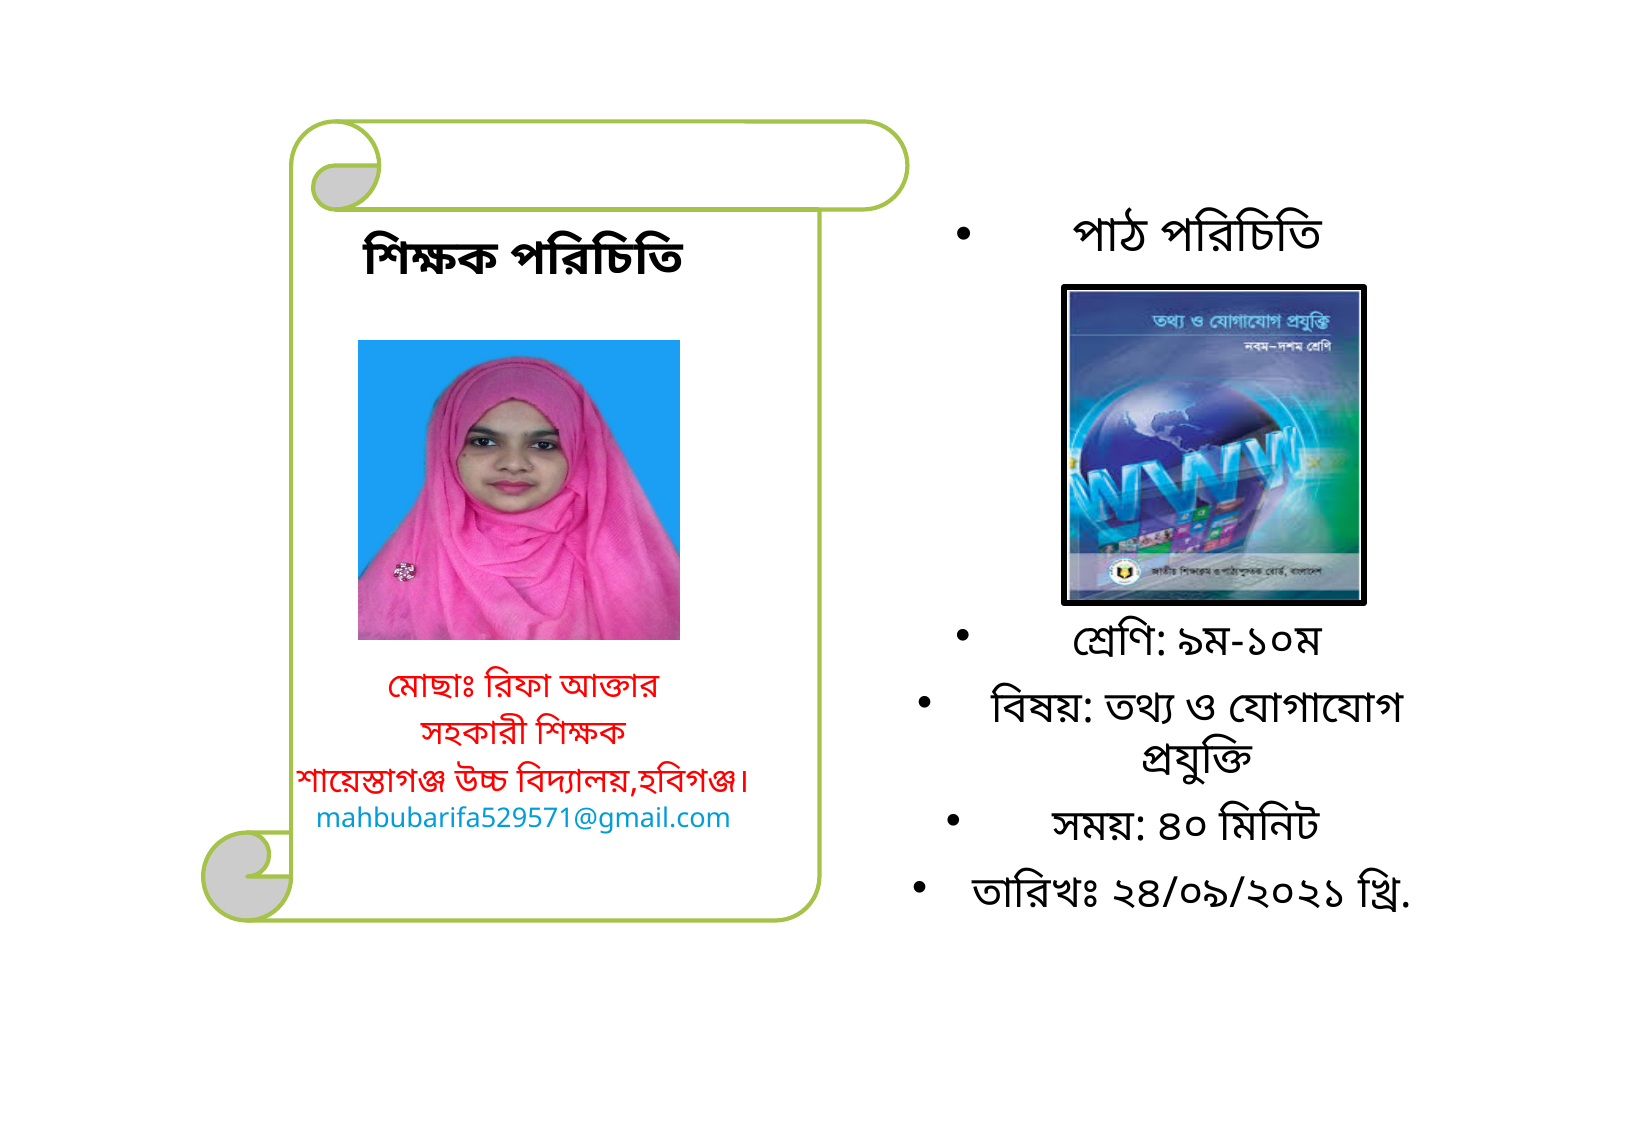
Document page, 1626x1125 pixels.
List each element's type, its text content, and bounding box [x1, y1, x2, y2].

picture [358, 340, 680, 640]
list পাঠ পরিচিতি শ্রেণি: ৯ম-১০ম বিষয়: তথ্য ও যোগাযোগ প্রযুক্তি সময়: ৪০ মিনিট তারিখঃ ২৪/০৯/২০২১ খ্রি. [912, 152, 1466, 939]
picture [1066, 290, 1362, 601]
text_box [202, 121, 908, 990]
